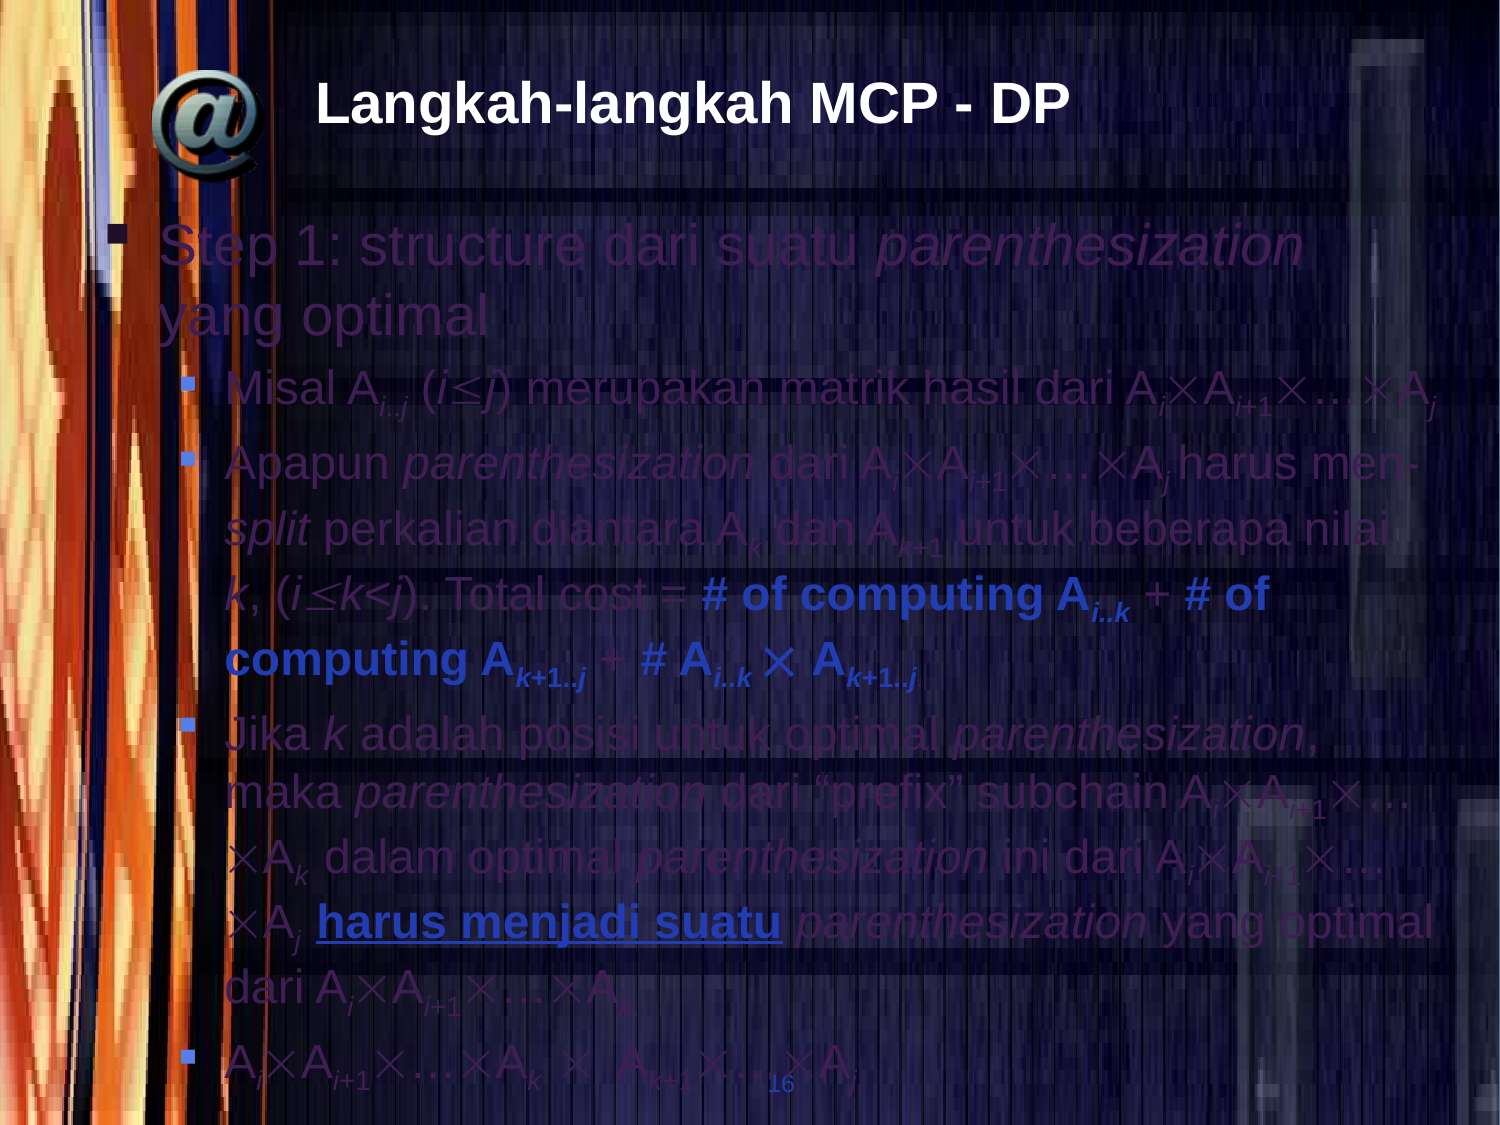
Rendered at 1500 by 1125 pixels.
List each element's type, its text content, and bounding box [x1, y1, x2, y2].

picture [0, 0, 1500, 1125]
slide_number 16 [674, 1059, 888, 1101]
list Step 1: structure dari suatu parenthesization yang optimal Misal Ai..j (ij) merupakan matrik hasil dari AiAi+1…Aj Apapun parenthesization dari AiAi+1…Aj harus men-split perkalian diantara Ak dan Ak+1 untuk beberapa nilai k, (ik<j). Total cost = # of computing Ai..k + # of computing Ak+1..j + # Ai..k  Ak+1..j. Jika k adalah posisi untuk optimal parenthesization, maka parenthesization dari “prefix” subchain AiAi+1…Ak dalam optimal parenthesization ini dari AiAi+1…Aj harus menjadi suatu parenthesization yang optimal dari AiAi+1…Ak. AiAi+1…Ak  Ak+1…Aj [87, 199, 1454, 1051]
title Langkah-langkah MCP - DP [299, 62, 1500, 138]
